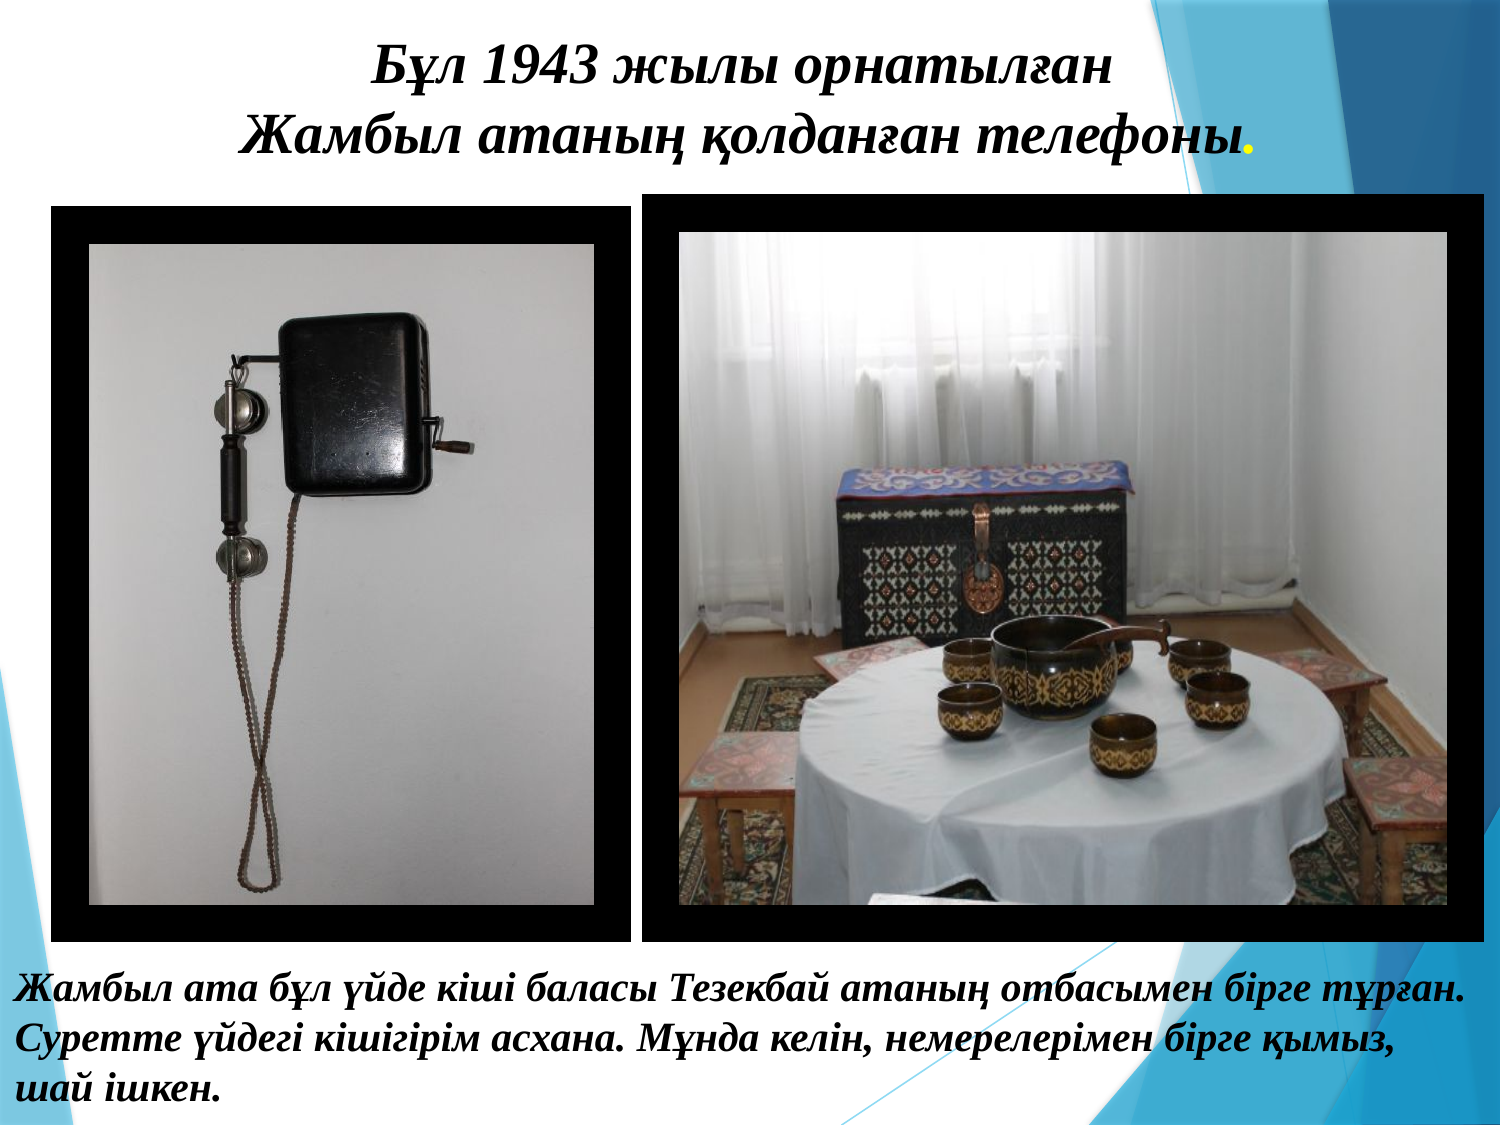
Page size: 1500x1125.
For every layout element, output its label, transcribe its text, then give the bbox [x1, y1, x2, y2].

picture [678, 231, 1448, 906]
text_box Бұл 1943 жылы орнатылған Жамбыл атаның қолданған телефоны. [0, 18, 1500, 173]
text_box Жамбыл ата бұл үйде кіші баласы Тезекбай атаның отбасымен бірге тұрған. Суретте үйдегі кішігірім асхана. Мұнда келін, немерелерімен бірге қымыз, шай ішкен. [0, 952, 1500, 1118]
picture [87, 243, 595, 906]
